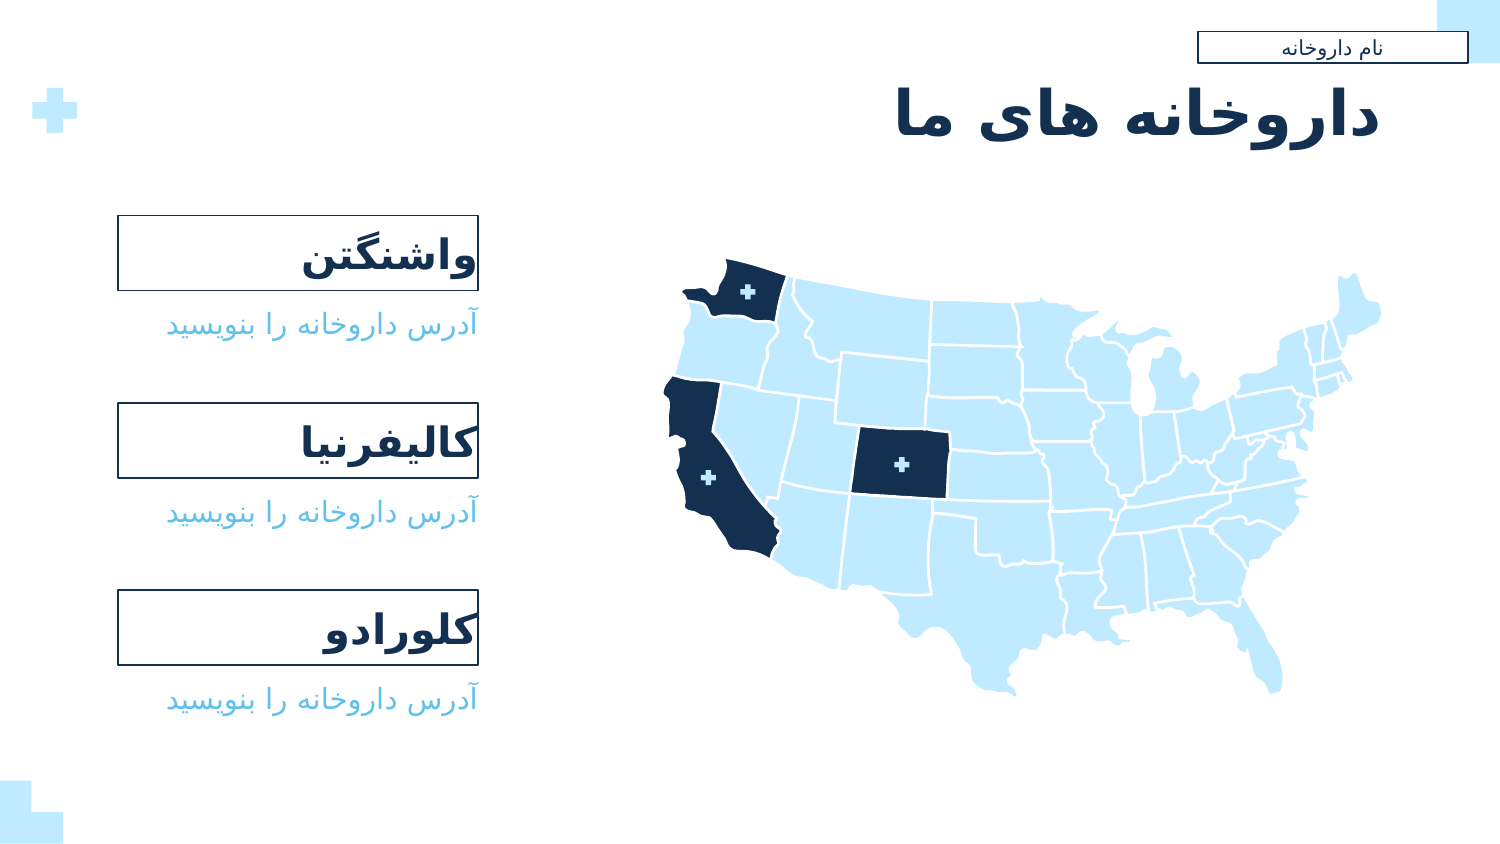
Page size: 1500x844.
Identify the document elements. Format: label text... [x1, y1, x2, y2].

text_box کلورادو [118, 590, 478, 665]
title داروخانه های ما [118, 72, 1382, 148]
text_box کالیفرنیا [118, 402, 478, 477]
text_box نام داروخانه [1197, 31, 1468, 64]
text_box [661, 257, 1383, 698]
text_box واشنگتن [118, 215, 478, 290]
text_box آدرس داروخانه را بنویسید [118, 665, 478, 756]
text_box آدرس داروخانه را بنویسید [118, 290, 478, 381]
text_box آدرس داروخانه را بنویسید [118, 477, 478, 568]
